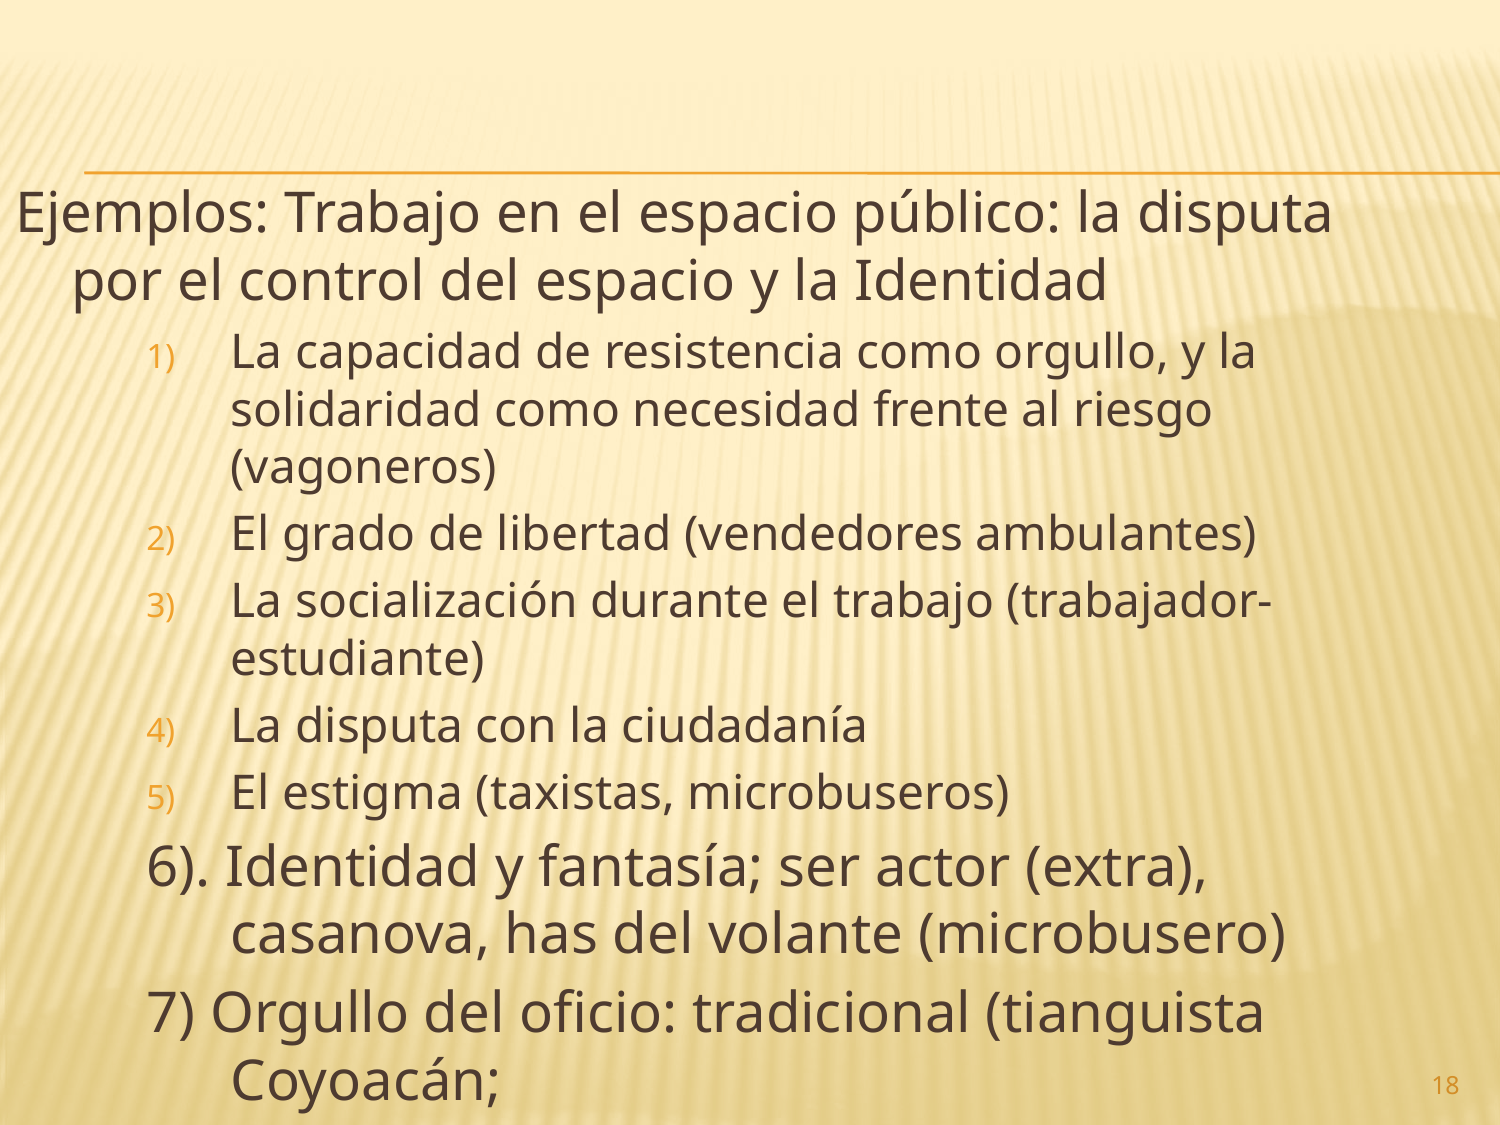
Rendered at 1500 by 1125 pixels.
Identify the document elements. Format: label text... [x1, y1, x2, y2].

list Ejemplos: Trabajo en el espacio público: la disputa por el control del espacio y la Identidad La capacidad de resistencia como orgullo, y la solidaridad como necesidad frente al riesgo (vagoneros) El grado de libertad (vendedores ambulantes) La socialización durante el trabajo (trabajador-estudiante) La disputa con la ciudadanía El estigma (taxistas, microbuseros) 6). Identidad y fantasía; ser actor (extra), casanova, has del volante (microbusero) 7) Orgullo del oficio: tradicional (tianguista Coyoacán; moderno (software) [0, 89, 1435, 1067]
slide_number 18 [1350, 1061, 1475, 1103]
